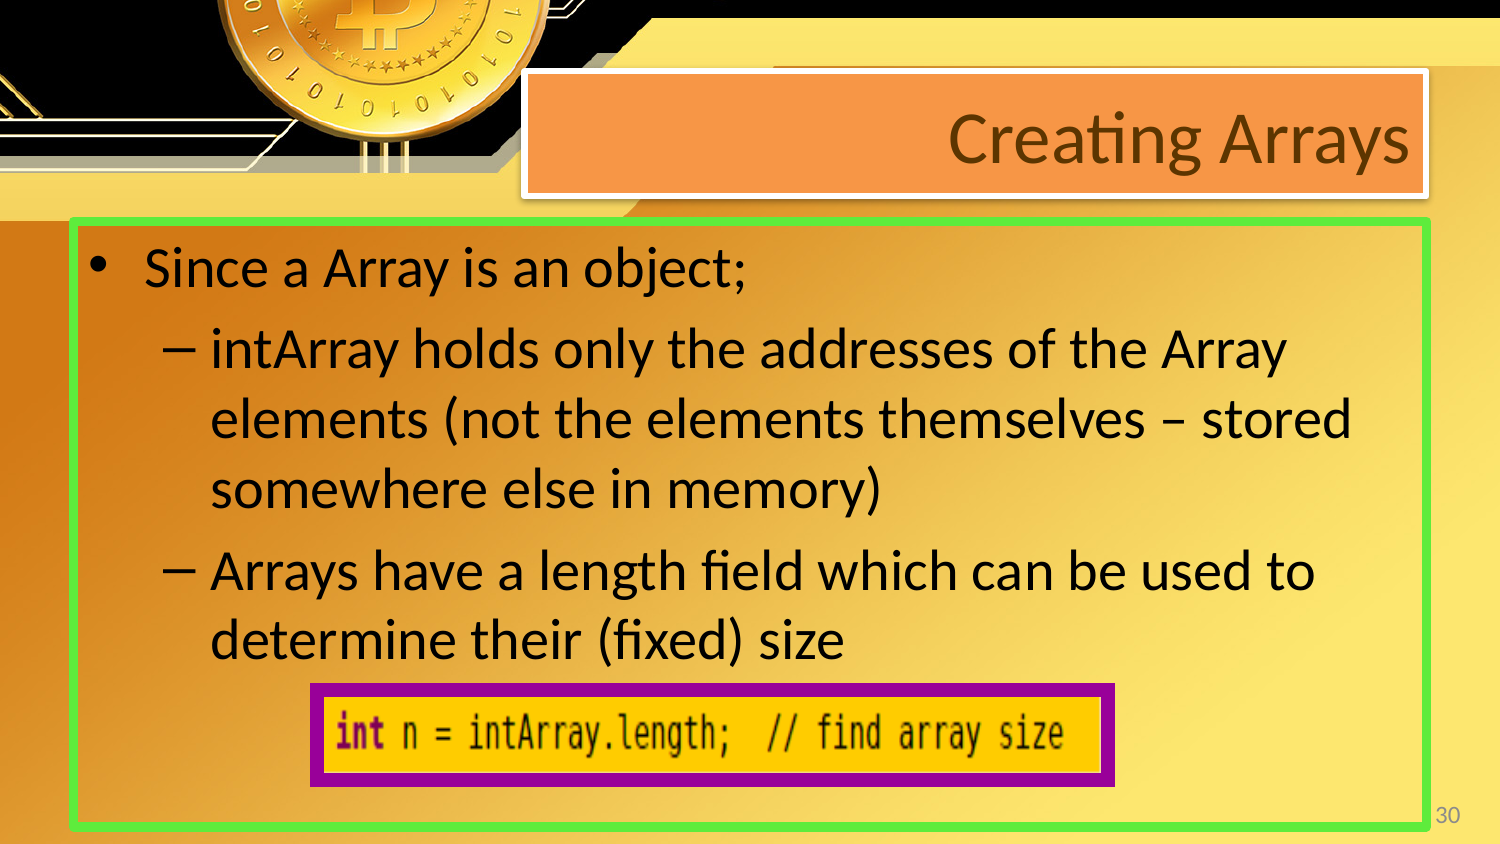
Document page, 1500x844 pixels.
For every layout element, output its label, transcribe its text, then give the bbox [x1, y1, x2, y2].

list Since a Array is an object; intArray holds only the addresses of the Array elements (not the elements themselves – stored somewhere else in memory) Arrays have a length field which can be used to determine their (fixed) size [73, 221, 1427, 827]
title Creating Arrays [521, 68, 1429, 199]
picture [0, 0, 1500, 844]
slide_number 30 [1125, 790, 1476, 836]
